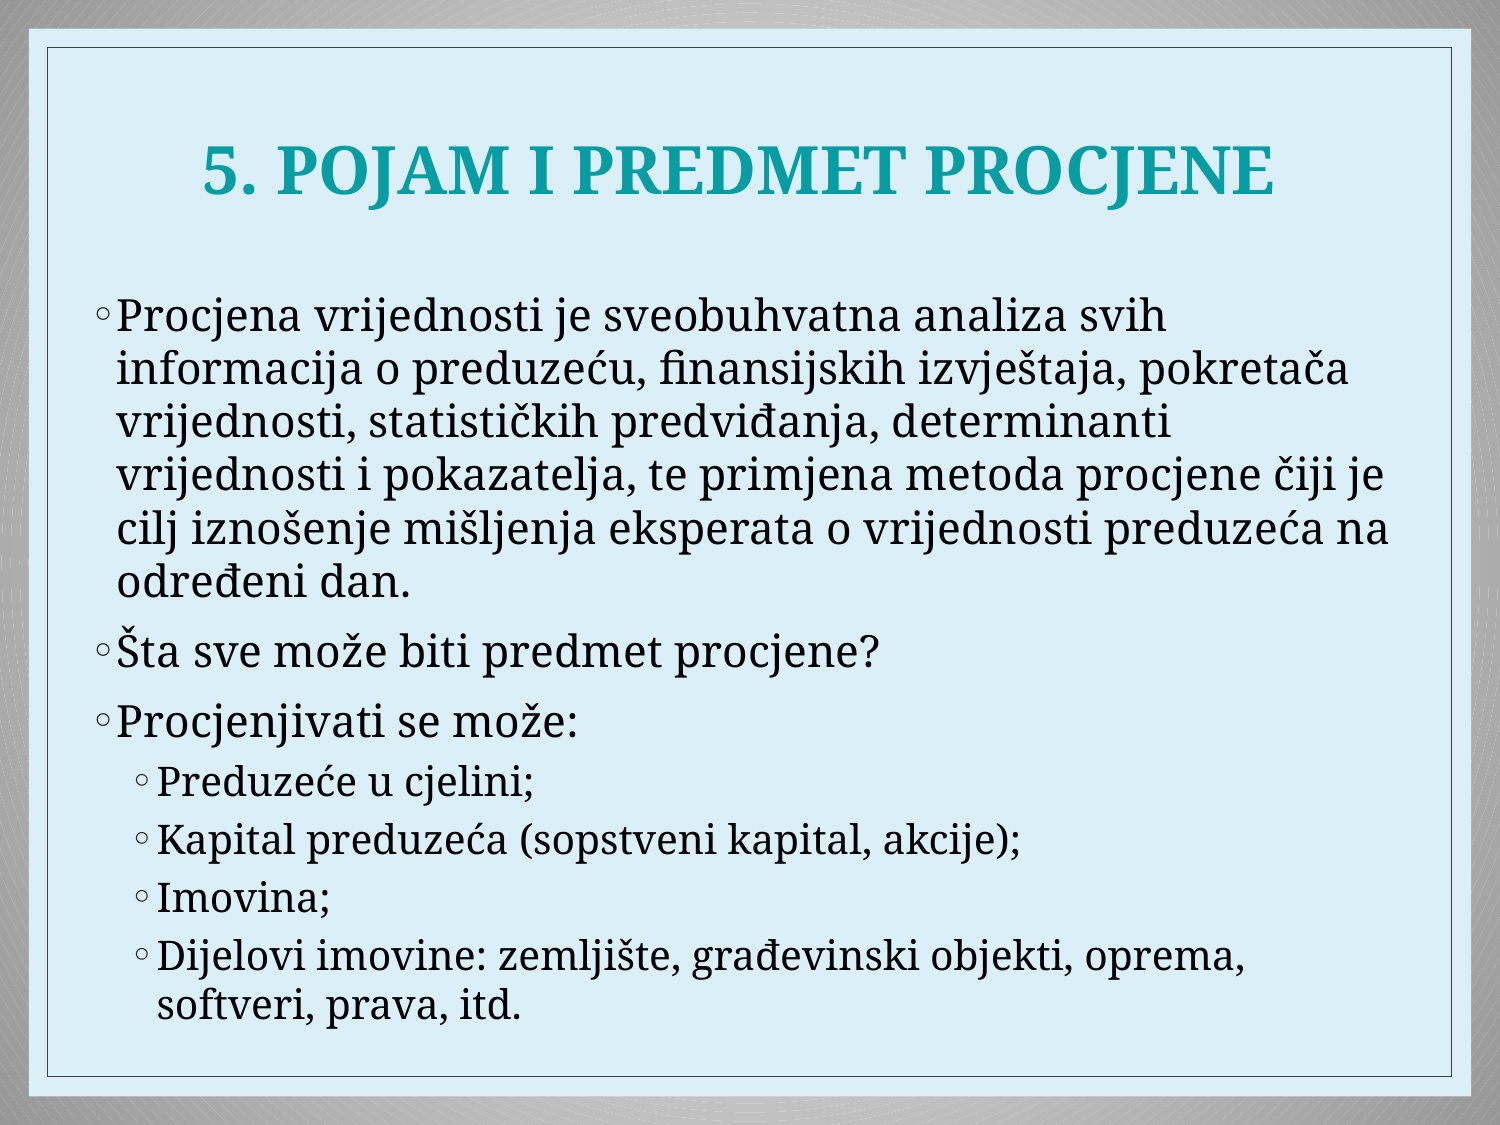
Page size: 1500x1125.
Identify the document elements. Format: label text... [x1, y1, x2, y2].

title 5. POJAM I PREDMET PROCJENE [53, 54, 1425, 291]
list Procjena vrijednosti je sveobuhvatna analiza svih informacija o preduzeću, finansijskih izvještaja, pokretača vrijednosti, statističkih predviđanja, determinanti vrijednosti i pokazatelja, te primjena metoda procjene čiji je cilj iznošenje mišljenja eksperata o vrijednosti preduzeća na određeni dan. Šta sve može biti predmet procjene? Procjenjivati se može: Preduzeće u cjelini; Kapital preduzeća (sopstveni kapital, akcije); Imovina; Dijelovi imovine: zemljište, građevinski objekti, oprema, softveri, prava, itd. [75, 278, 1425, 1038]
